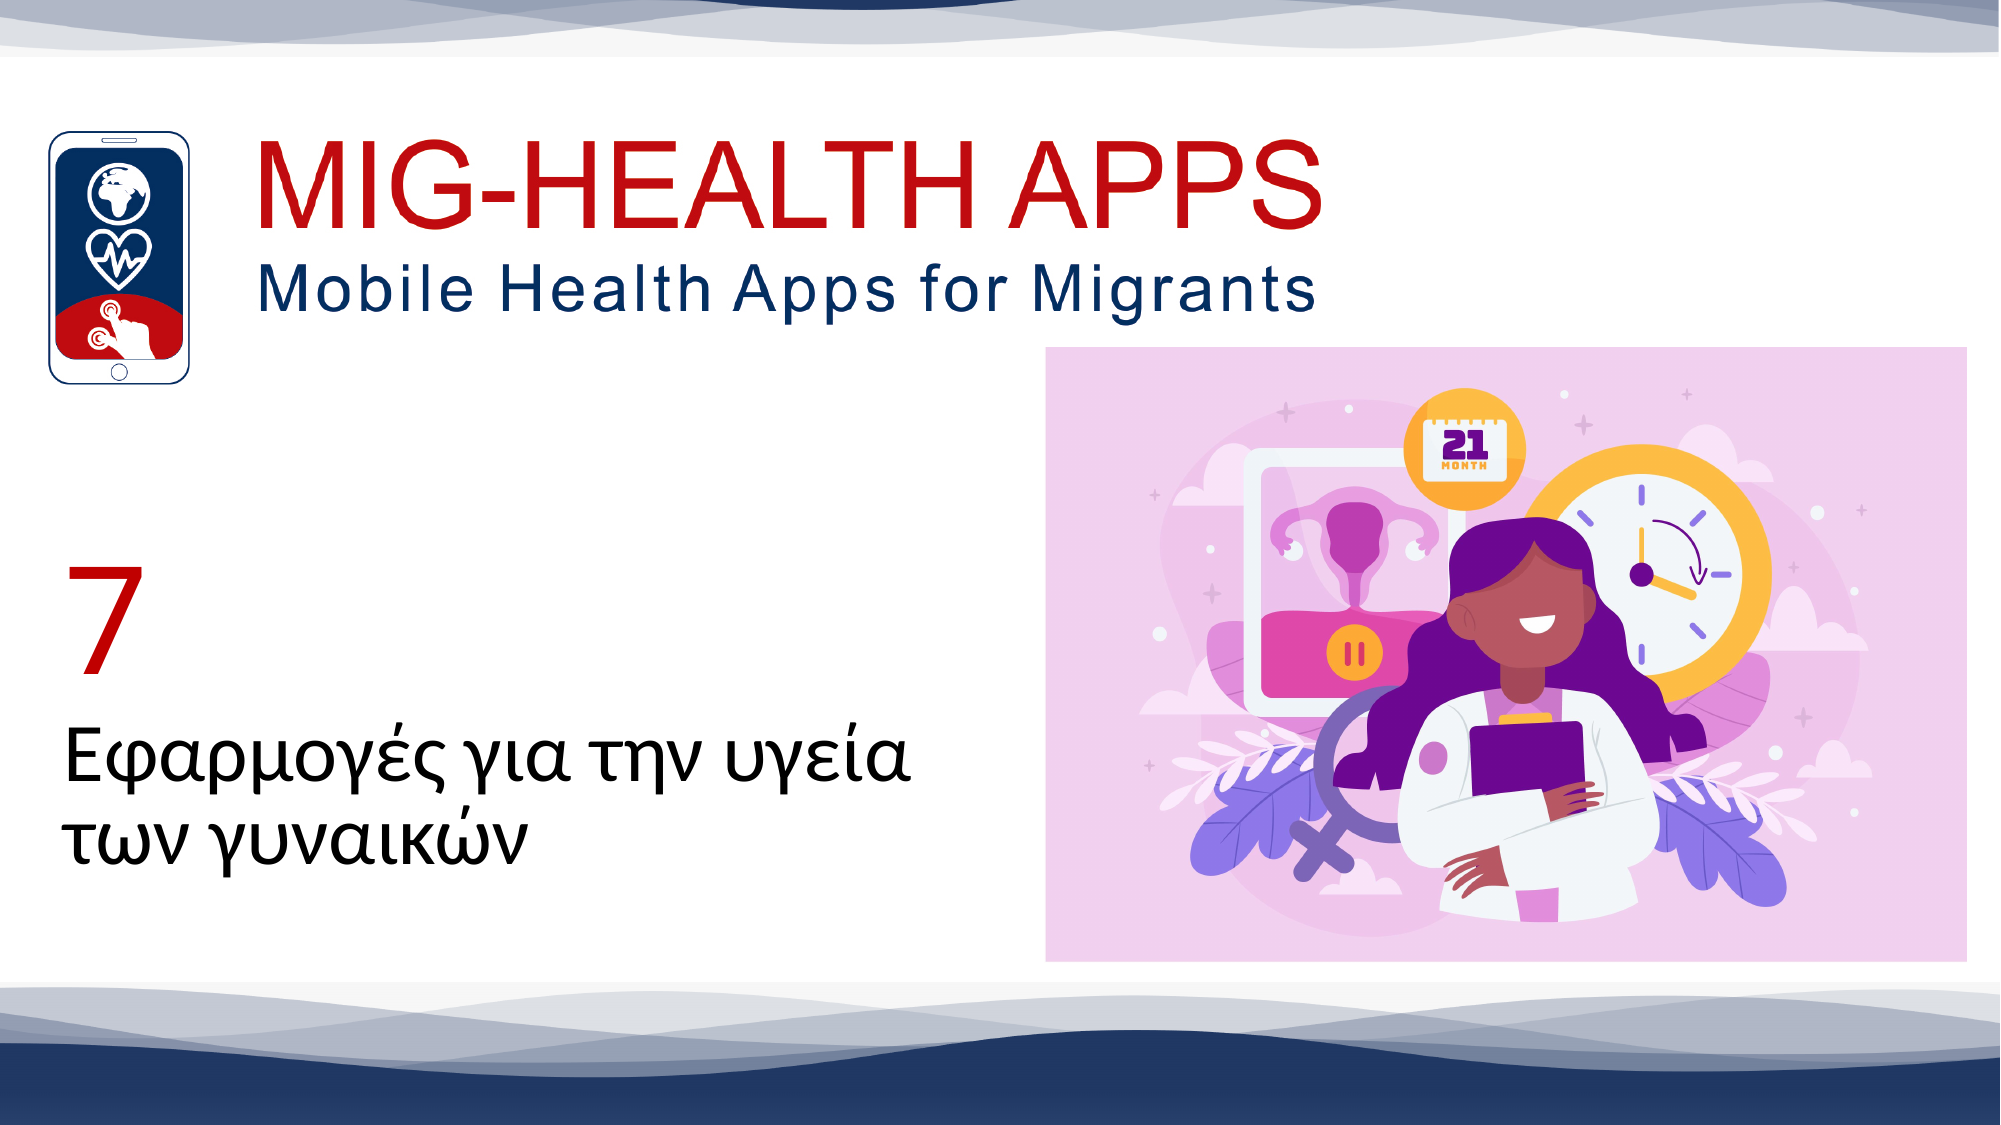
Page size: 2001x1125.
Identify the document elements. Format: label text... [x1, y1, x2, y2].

text_box 7 Εφαρμογές για την υγεία των γυναικών [48, 489, 1044, 910]
picture [0, 0, 1999, 57]
picture [48, 131, 190, 385]
picture [244, 61, 1967, 963]
picture [0, 982, 2000, 1125]
